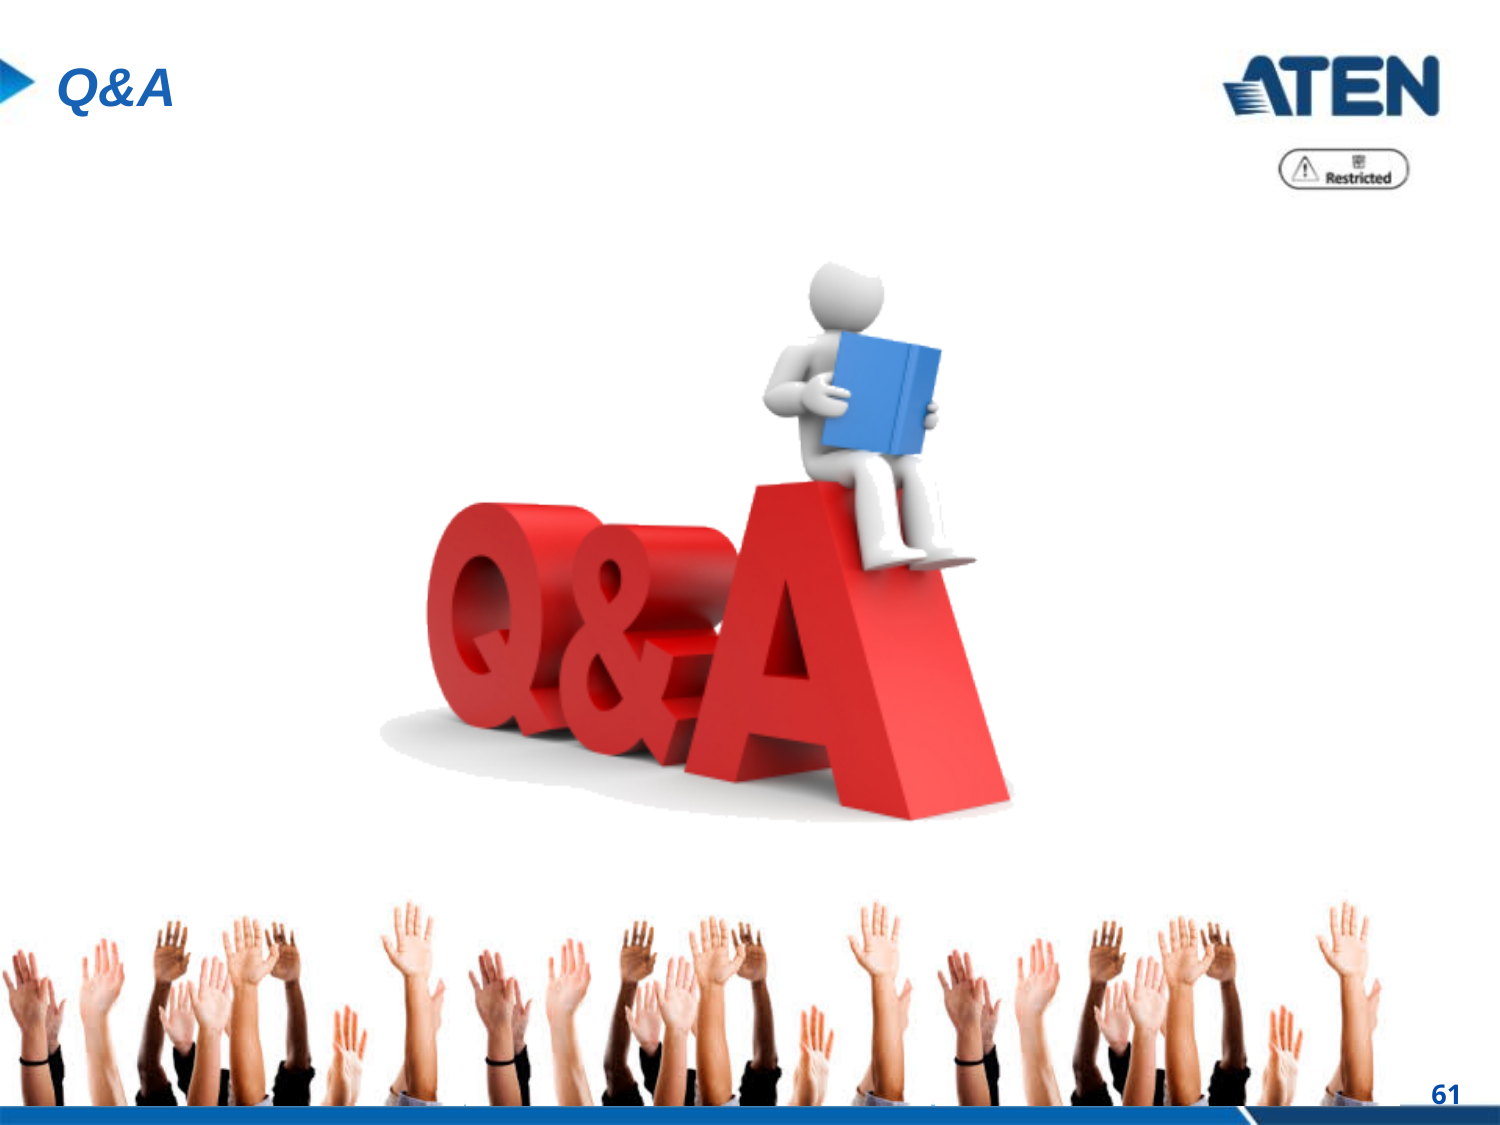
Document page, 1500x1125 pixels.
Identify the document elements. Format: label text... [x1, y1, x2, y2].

picture [0, 0, 1500, 1125]
title Q&A [40, 44, 1271, 126]
slide_number 61 [1399, 1070, 1495, 1125]
